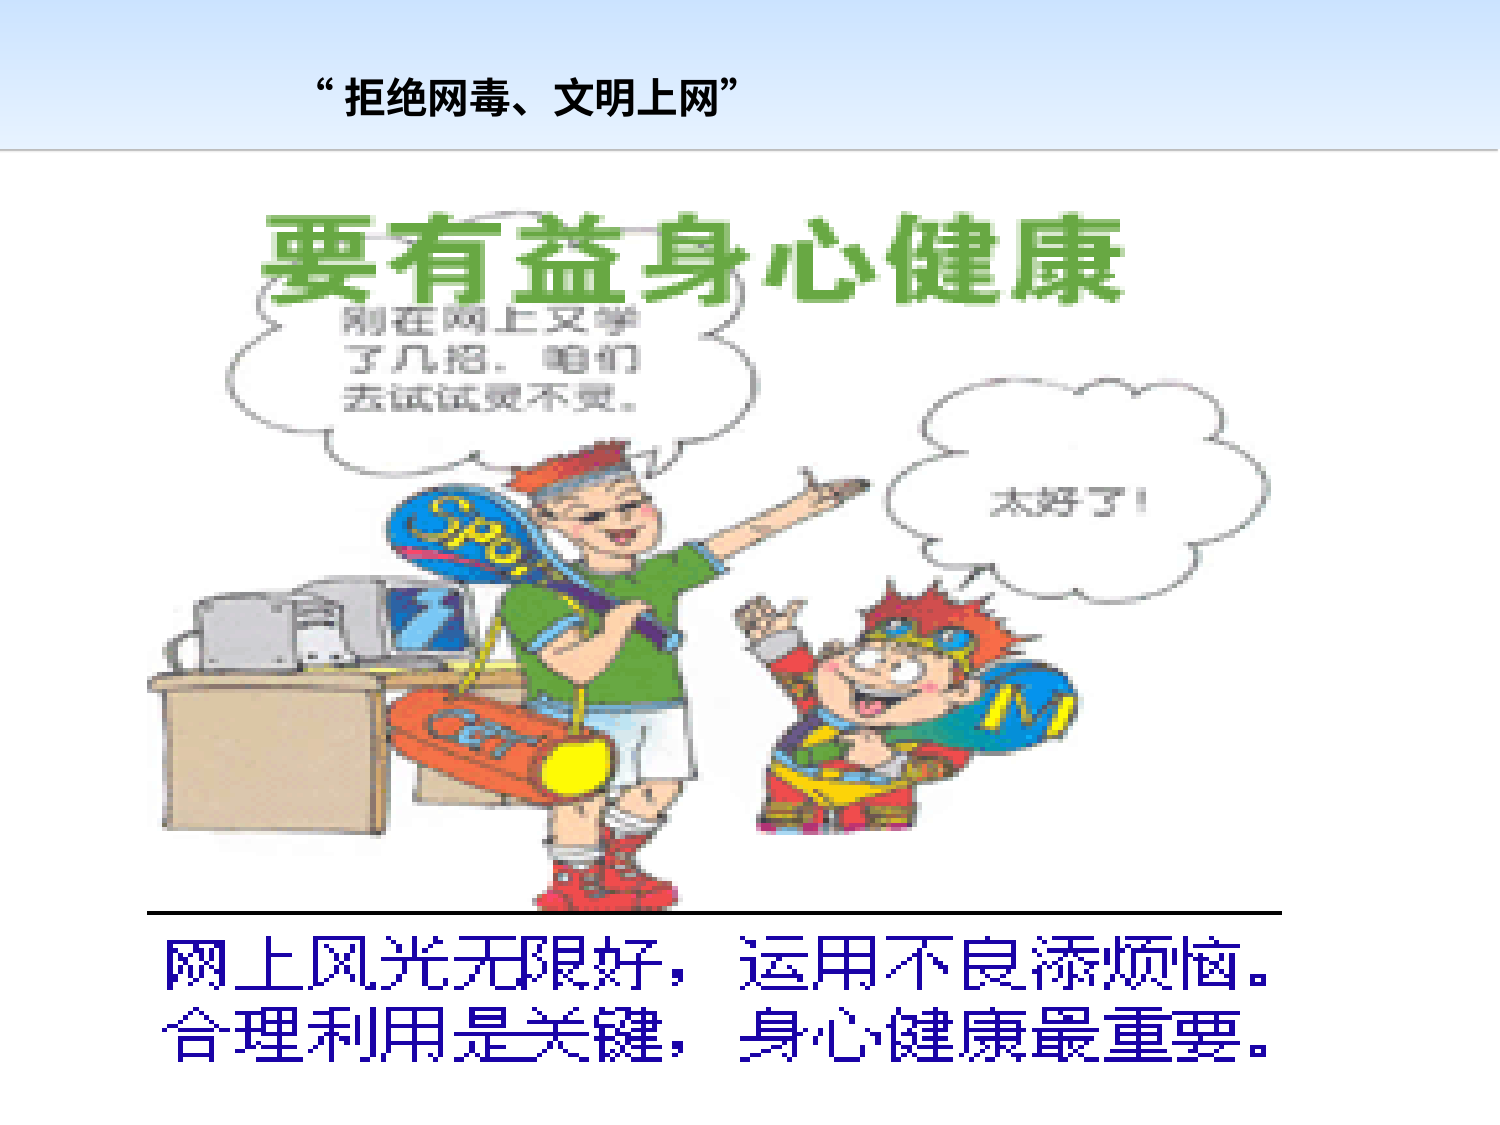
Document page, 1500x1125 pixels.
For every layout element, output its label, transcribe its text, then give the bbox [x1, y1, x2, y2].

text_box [147, 207, 1282, 1083]
list “拒绝网毒、文明上网” [277, 54, 1016, 172]
